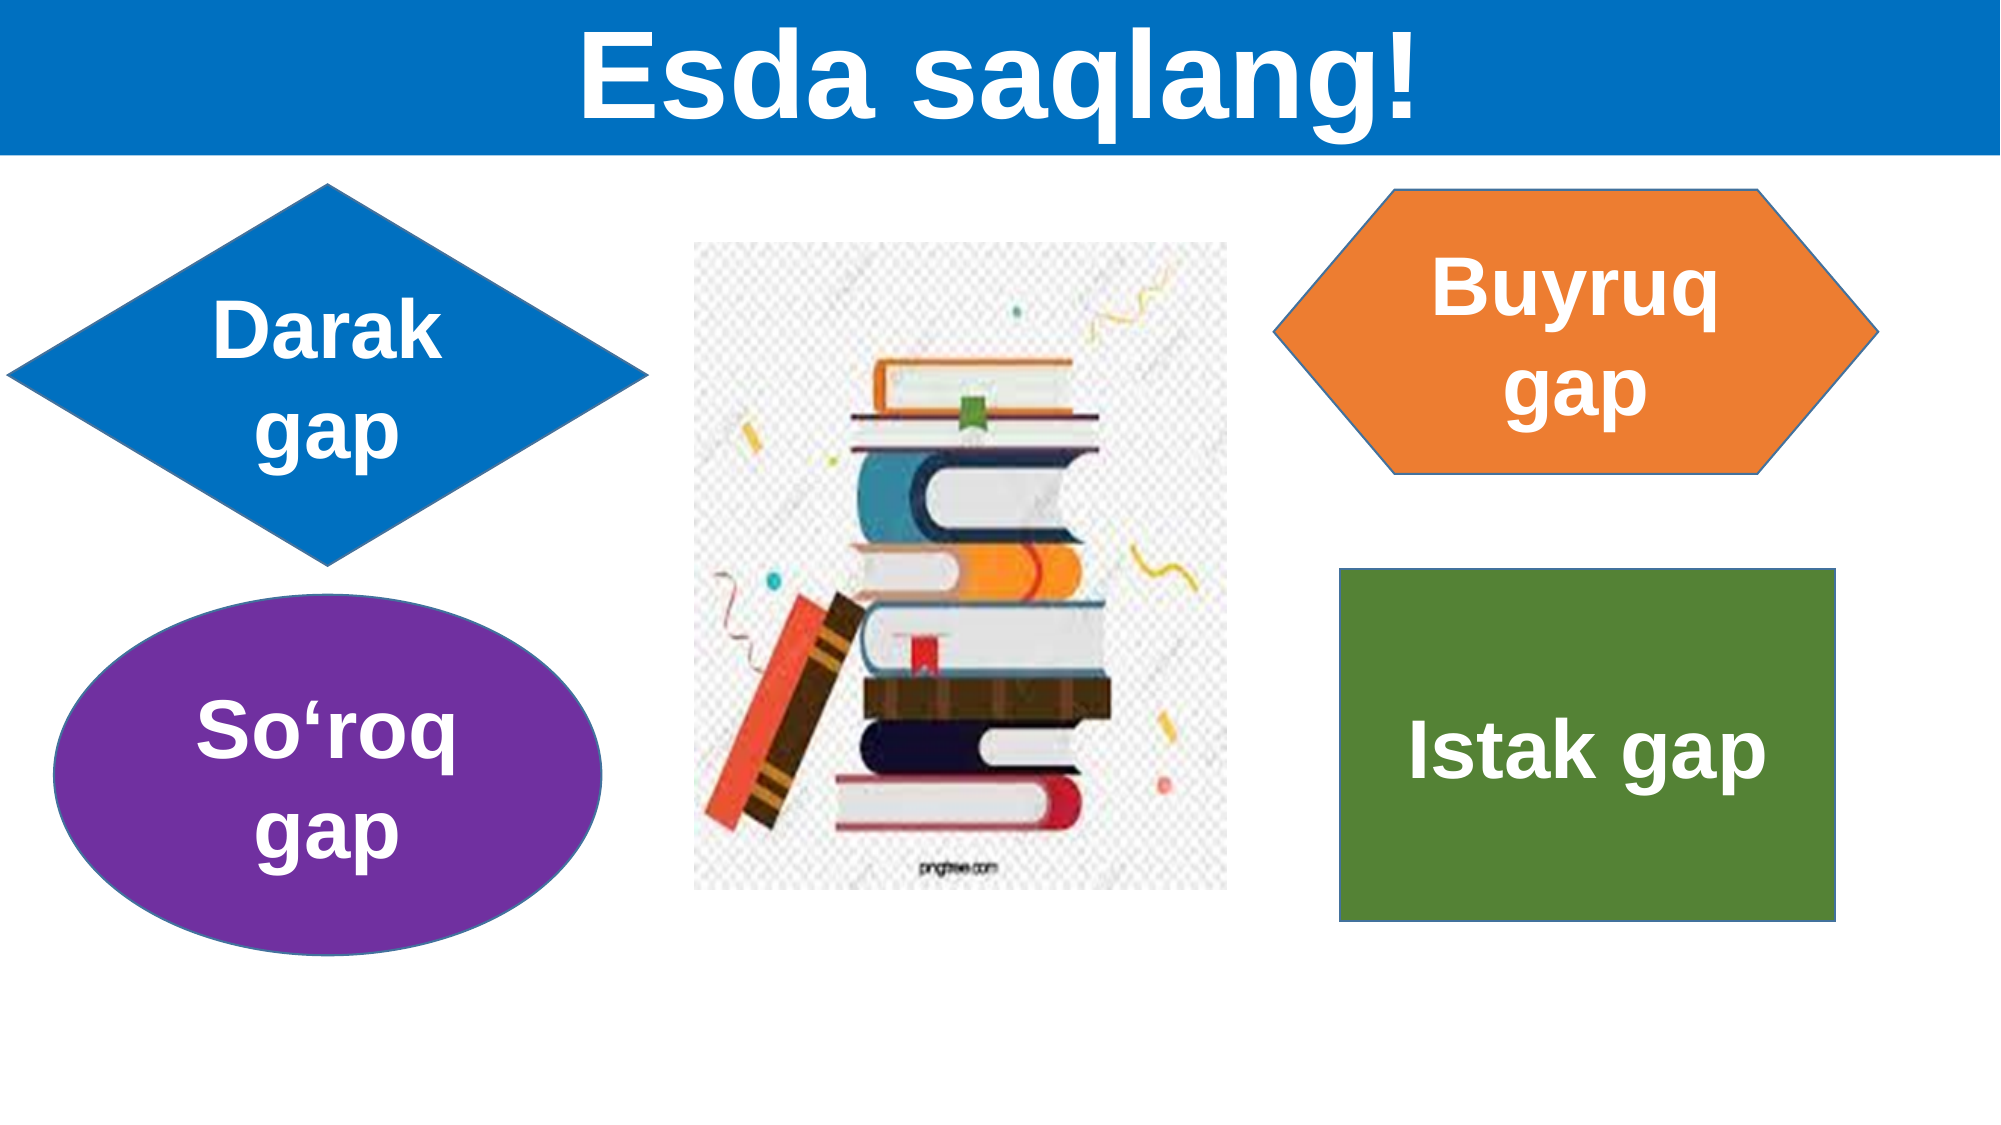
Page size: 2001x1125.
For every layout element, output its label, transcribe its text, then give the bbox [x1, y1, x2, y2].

text_box Istak gap [1339, 568, 1836, 922]
text_box Buyruq gap [1272, 188, 1880, 475]
text_box So‘roq gap [52, 593, 603, 957]
picture [694, 242, 1227, 890]
title Esda saqlang! [0, 0, 2000, 156]
text_box Darak gap [5, 183, 650, 568]
